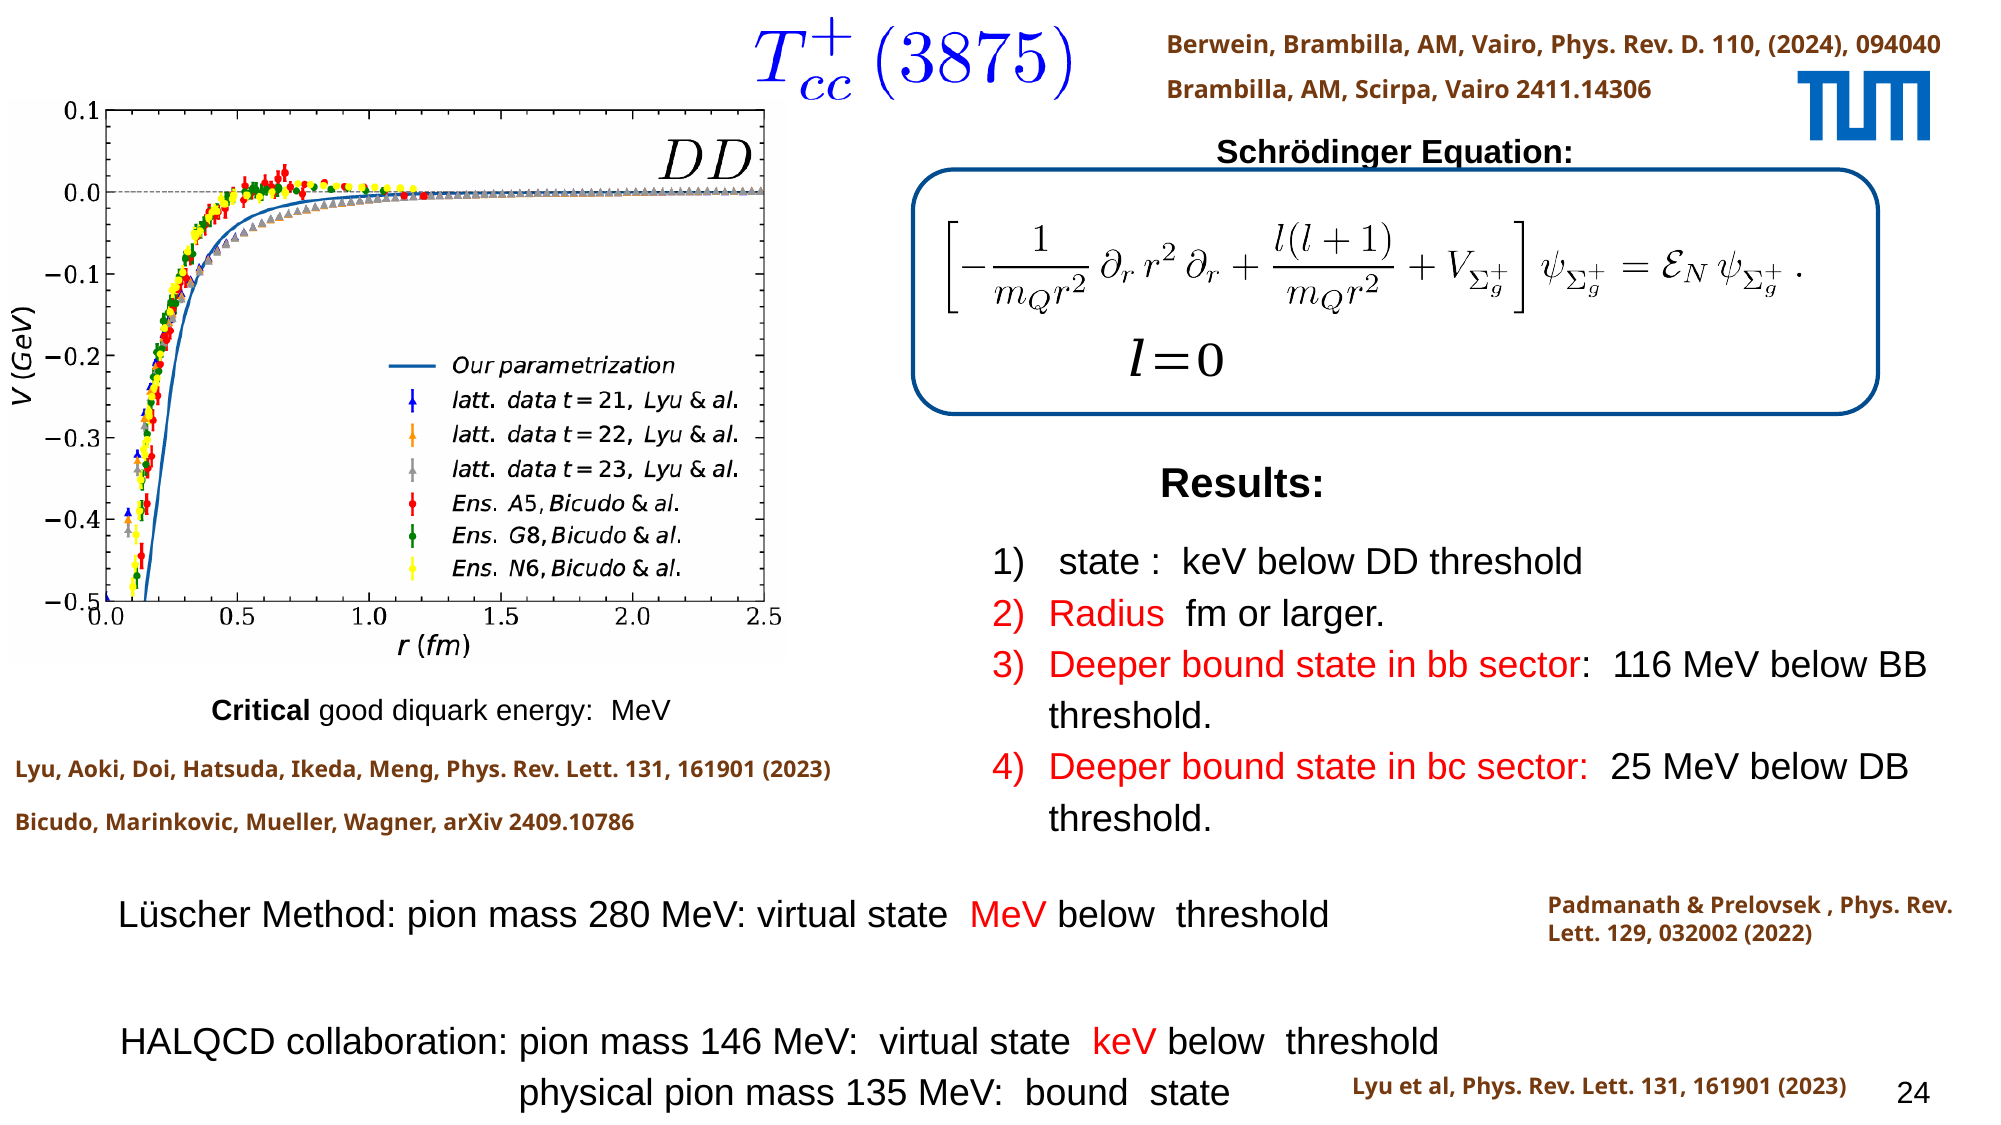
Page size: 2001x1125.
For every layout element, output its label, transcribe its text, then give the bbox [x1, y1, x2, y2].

text_box Results: [1160, 449, 1337, 507]
text_box Bicudo, Marinkovic, Mueller, Wagner, arXiv 2409.10786 [0, 800, 948, 843]
text_box Schrödinger Equation: [1216, 124, 1575, 167]
text_box Lyu et al, Phys. Rev. Lett. 131, 161901 (2023) [1337, 1064, 1876, 1107]
text_box Berwein, Brambilla, AM, Vairo, Phys. Rev. D. 110, (2024), 094040 [1151, 6, 1964, 66]
picture [7, 17, 1077, 663]
text_box [910, 167, 1881, 417]
picture [947, 217, 1803, 315]
text_box Padmanath & Prelovsek , Phys. Rev. Lett. 129, 032002 (2022) [1533, 883, 1981, 954]
slide_number 24 [1481, 1061, 1931, 1122]
text_box Lyu, Aoki, Doi, Hatsuda, Ikeda, Meng, Phys. Rev. Lett. 131, 161901 (2023) [0, 747, 948, 790]
text_box Brambilla, AM, Scirpa, Vairo 2411.14306 [1151, 66, 1777, 112]
